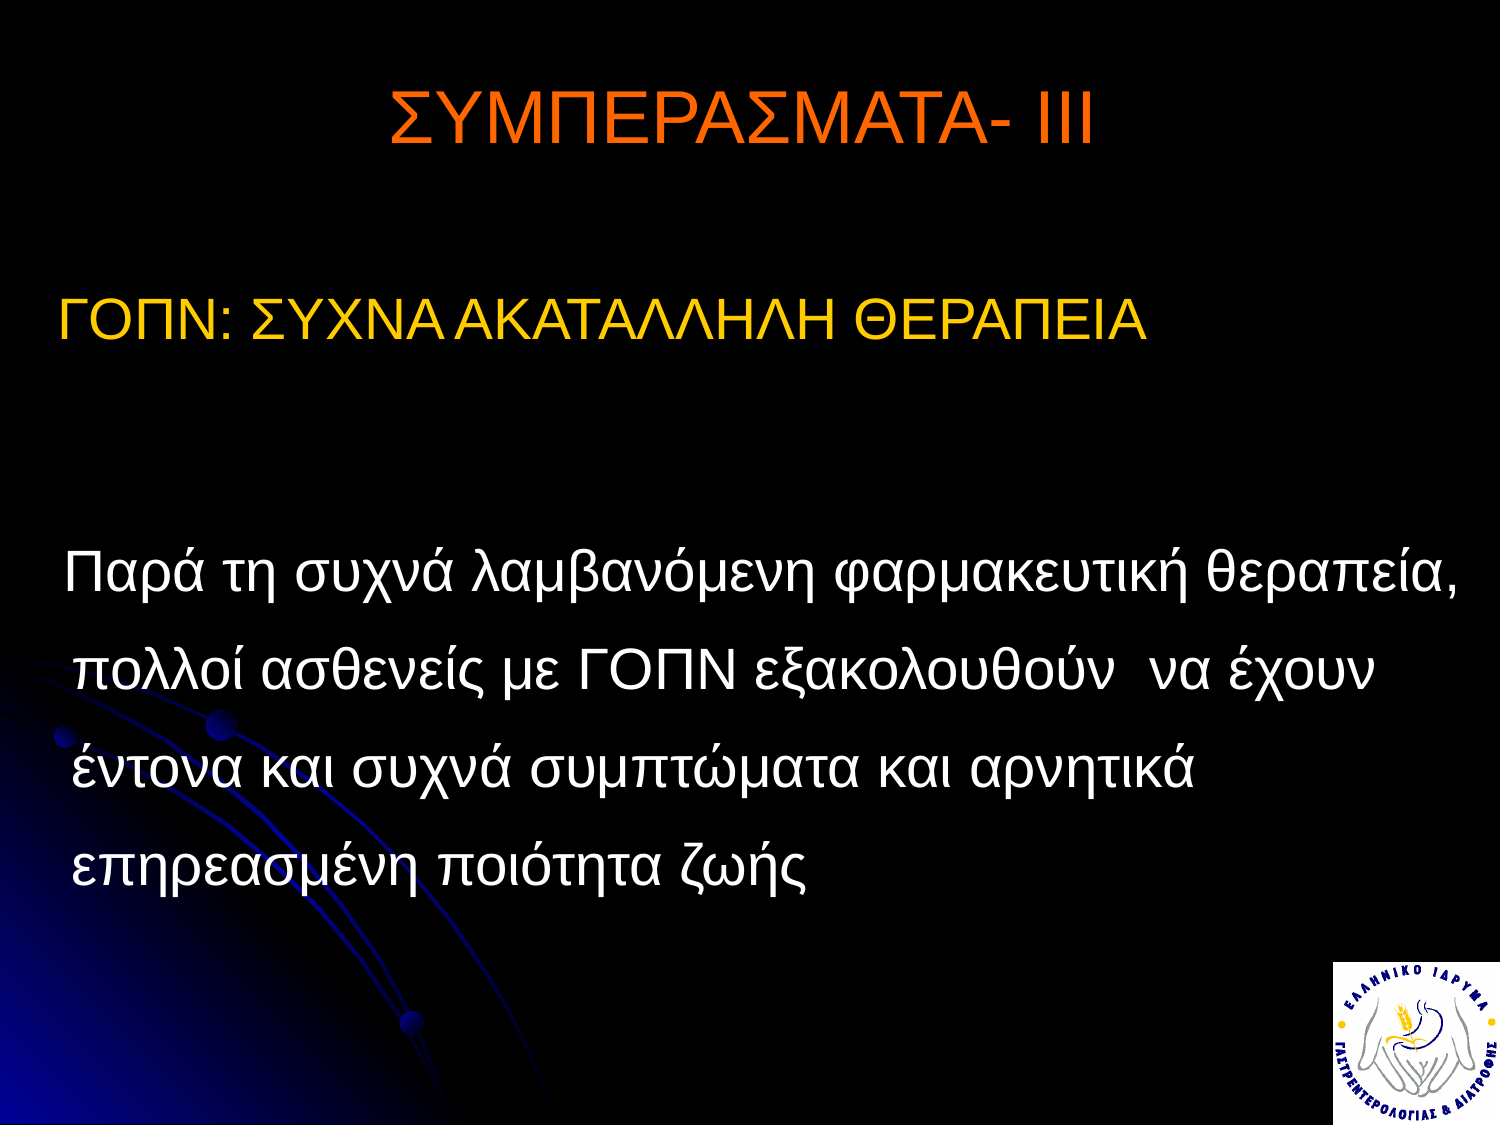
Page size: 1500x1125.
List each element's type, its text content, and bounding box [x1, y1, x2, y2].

text_box ΓΟΠΝ: ΣΥΧΝΑ ΑΚΑΤΑΛΛΗΛΗ ΘΕΡΑΠΕΙΑ Παρά τη συχνά λαμβανόμενη φαρμακευτική θεραπεία, πολλοί ασθενείς με ΓΟΠΝ εξακολουθούν να έχουν έντονα και συχνά συμπτώματα και αρνητικά επηρεασμένη ποιότητα ζωής [0, 231, 1500, 1125]
text_box ΣΥΜΠΕΡΑΣΜΑΤΑ- ΙΙΙ [41, 42, 1445, 185]
picture [1333, 962, 1500, 1125]
